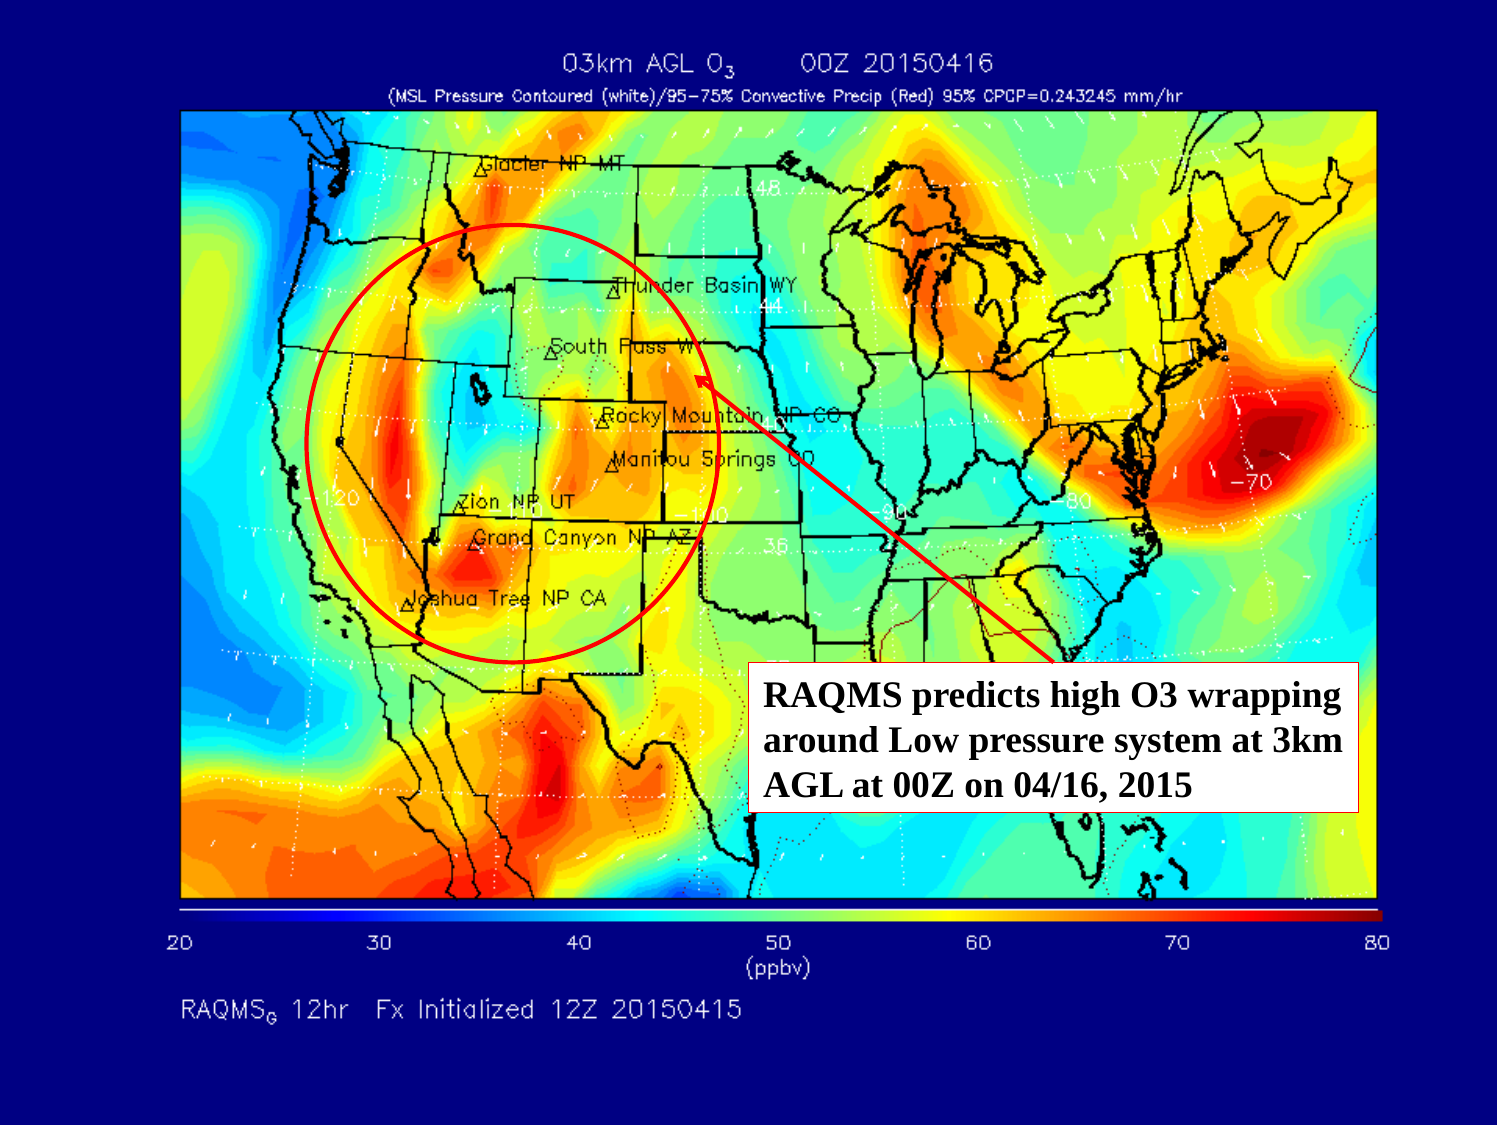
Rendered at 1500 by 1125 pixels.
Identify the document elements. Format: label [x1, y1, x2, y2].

text_box [693, 374, 1054, 663]
picture [0, 0, 1498, 1125]
